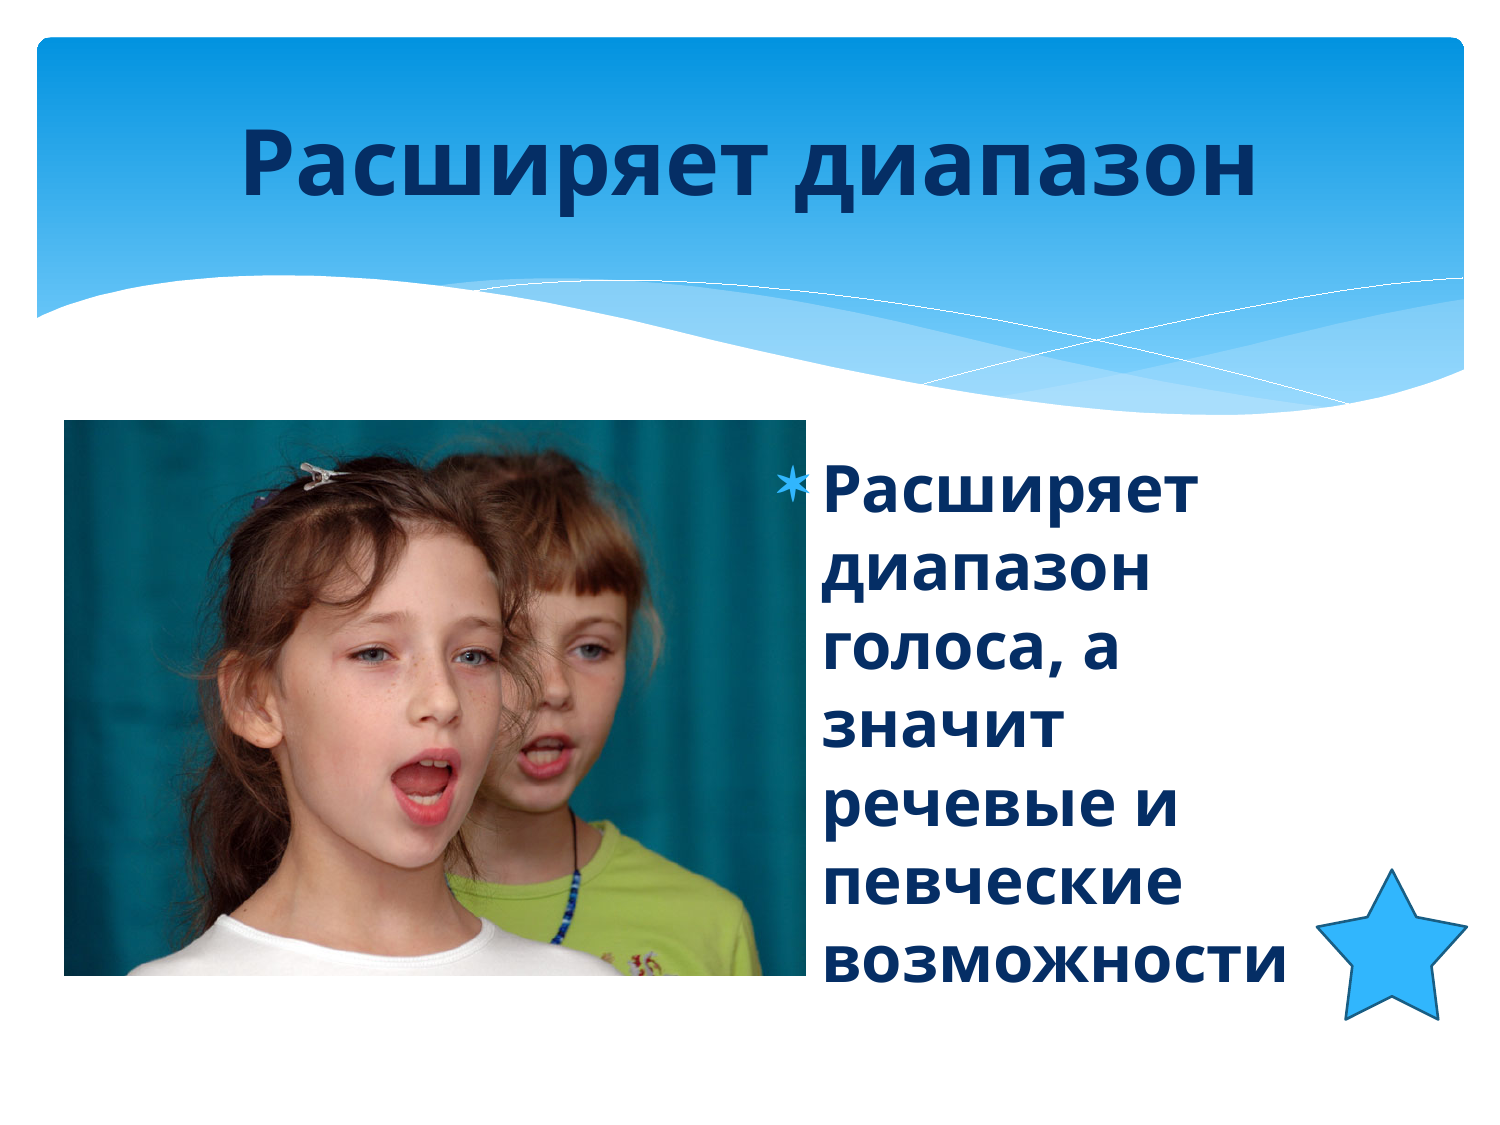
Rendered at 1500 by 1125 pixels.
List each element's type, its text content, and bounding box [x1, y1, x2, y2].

list Расширяет диапазон голоса, а значит речевые и певческие возможности [761, 439, 1389, 1005]
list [64, 420, 806, 977]
text_box [1315, 868, 1469, 1021]
title Расширяет диапазон [75, 55, 1425, 261]
